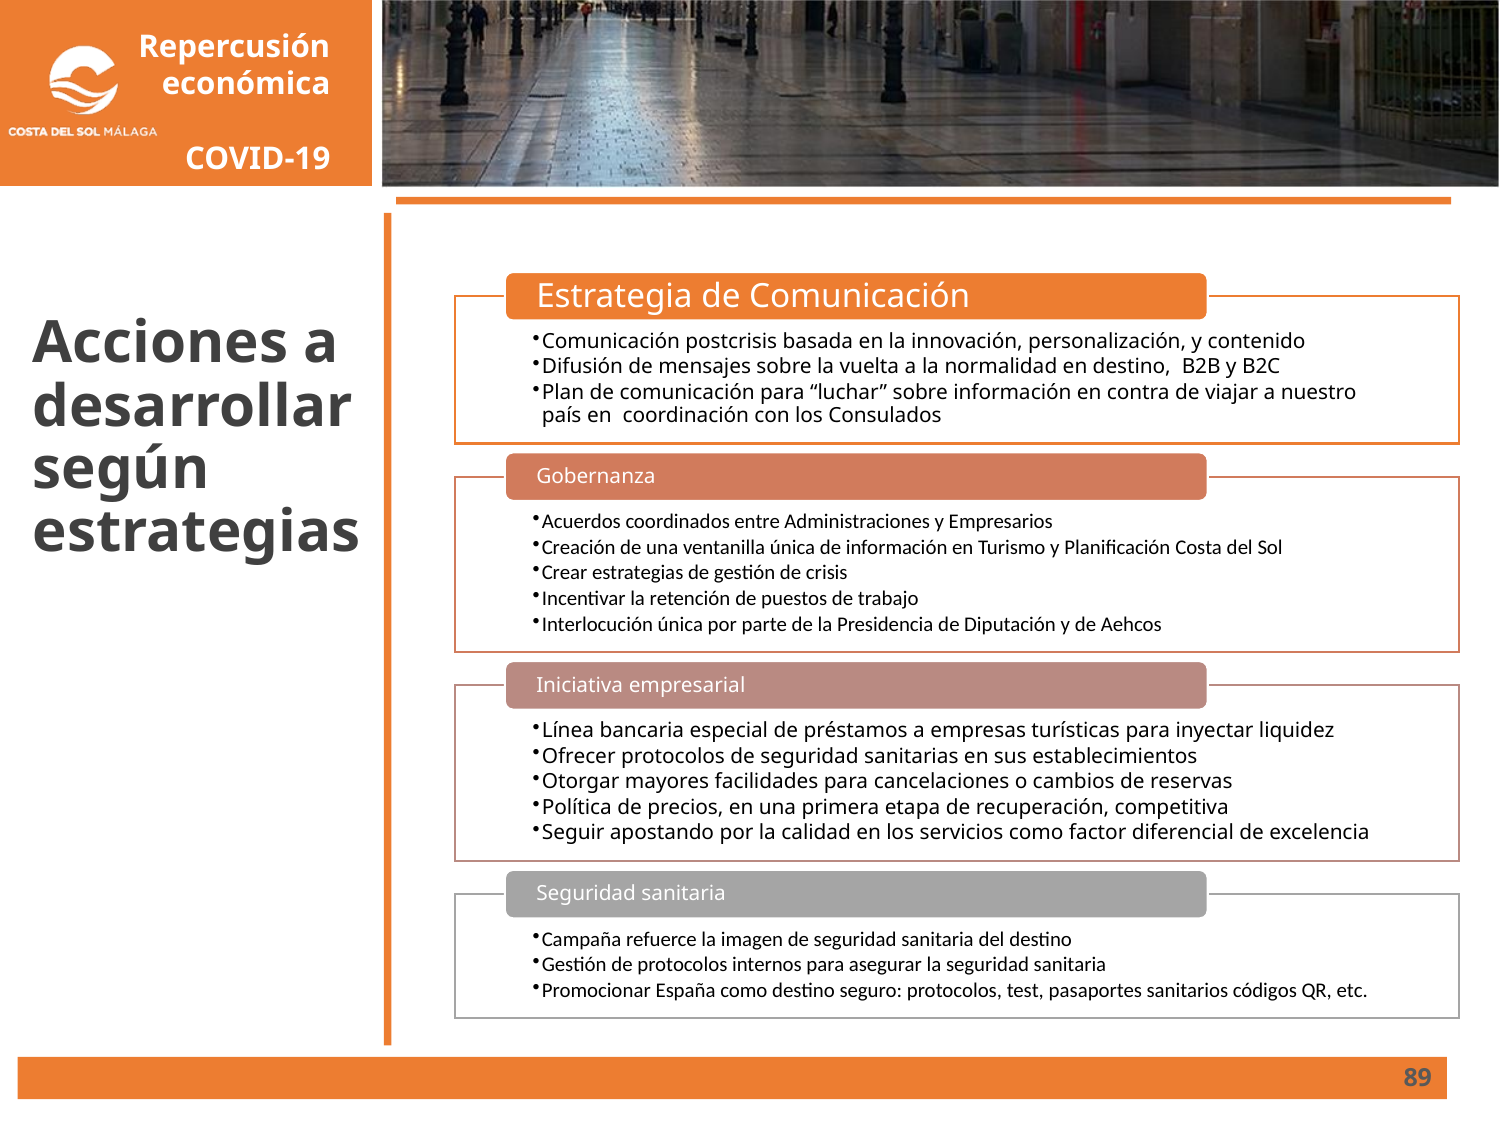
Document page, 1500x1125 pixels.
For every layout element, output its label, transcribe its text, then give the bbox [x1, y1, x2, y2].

picture [381, 0, 1500, 188]
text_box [454, 231, 1459, 1059]
picture [5, 42, 160, 139]
title Acciones a desarrollar según estrategias [17, 212, 389, 1037]
